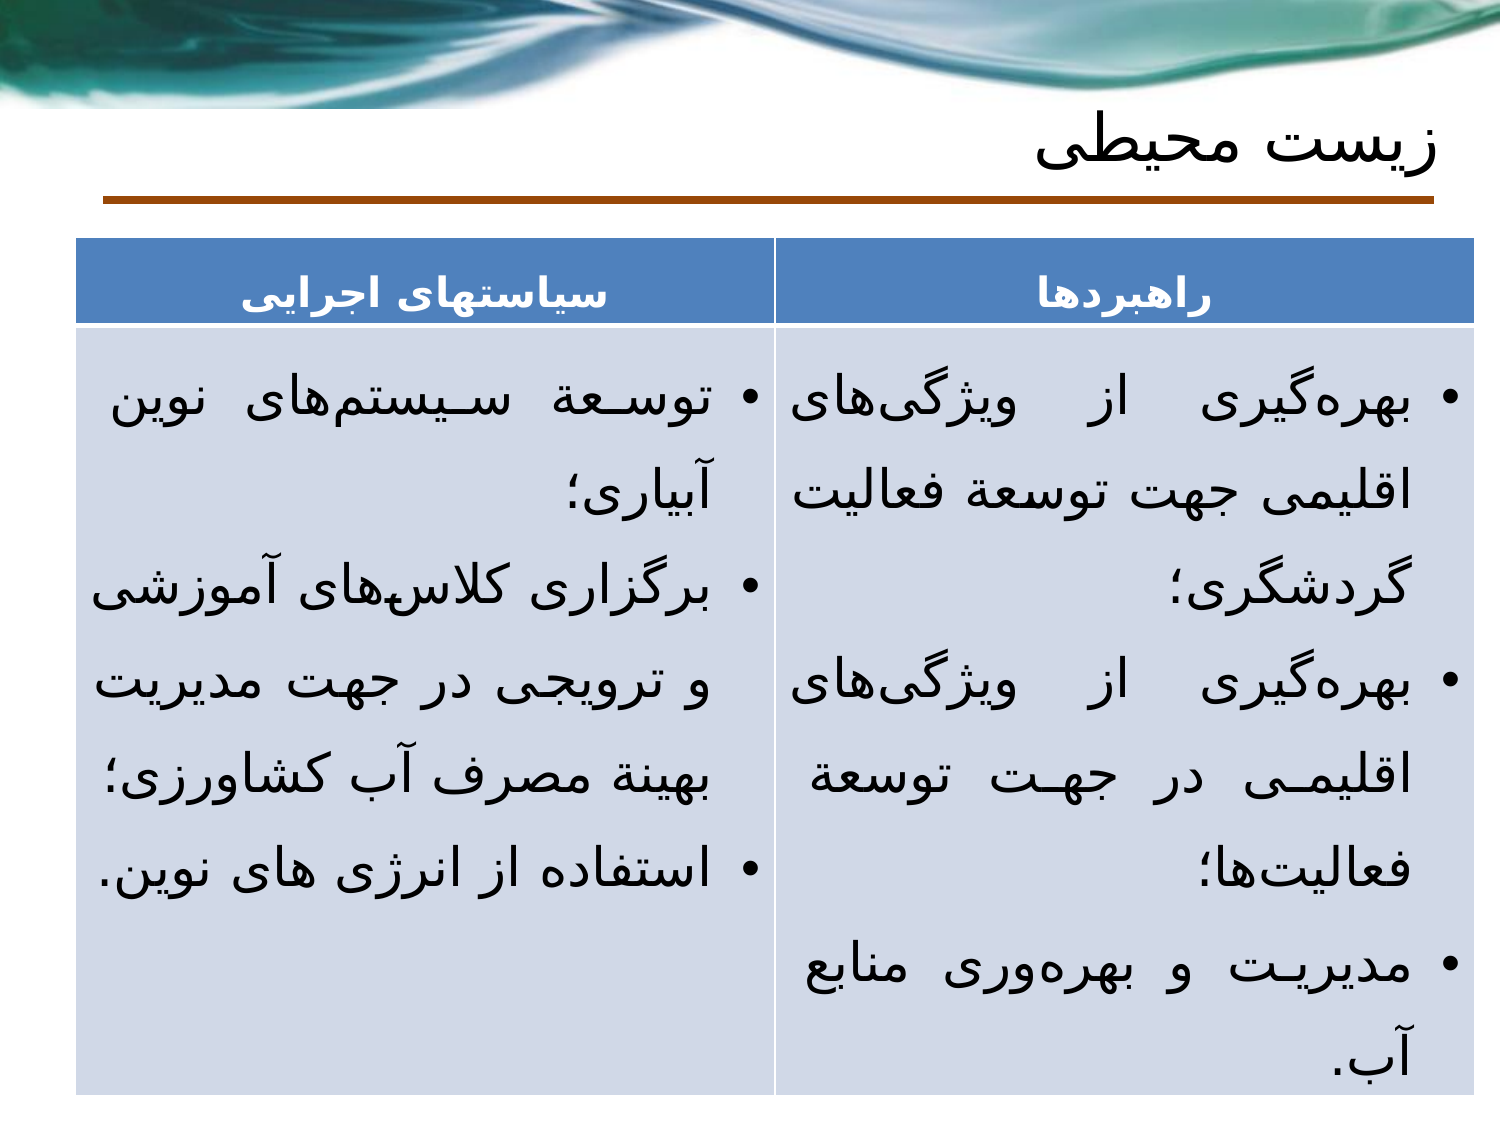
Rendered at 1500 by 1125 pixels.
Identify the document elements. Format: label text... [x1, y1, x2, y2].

title زیست محیطی [104, 87, 1455, 200]
picture [0, 0, 1500, 109]
table_cell بهره‌گیری از ویژگی‌های اقلیمی جهت توسعة فعالیت گردشگری؛ بهره‌گیری از ویژگی‌های اقلیمی در جهت توسعة فعالیت‌ها؛ مدیریت و بهره‌وری منابع آب. [776, 328, 1474, 1095]
table_header راهبردها [776, 238, 1474, 323]
table_cell توسعة سیستم‌های نوین آبیاری؛ برگزاری کلاس‌های آموزشی و ترویجی در جهت مدیریت بهینة مصرف آب کشاورزی؛ استفاده از انرژی های نوین. [76, 328, 774, 1095]
table_header سیاستهای اجرایی [76, 238, 774, 323]
